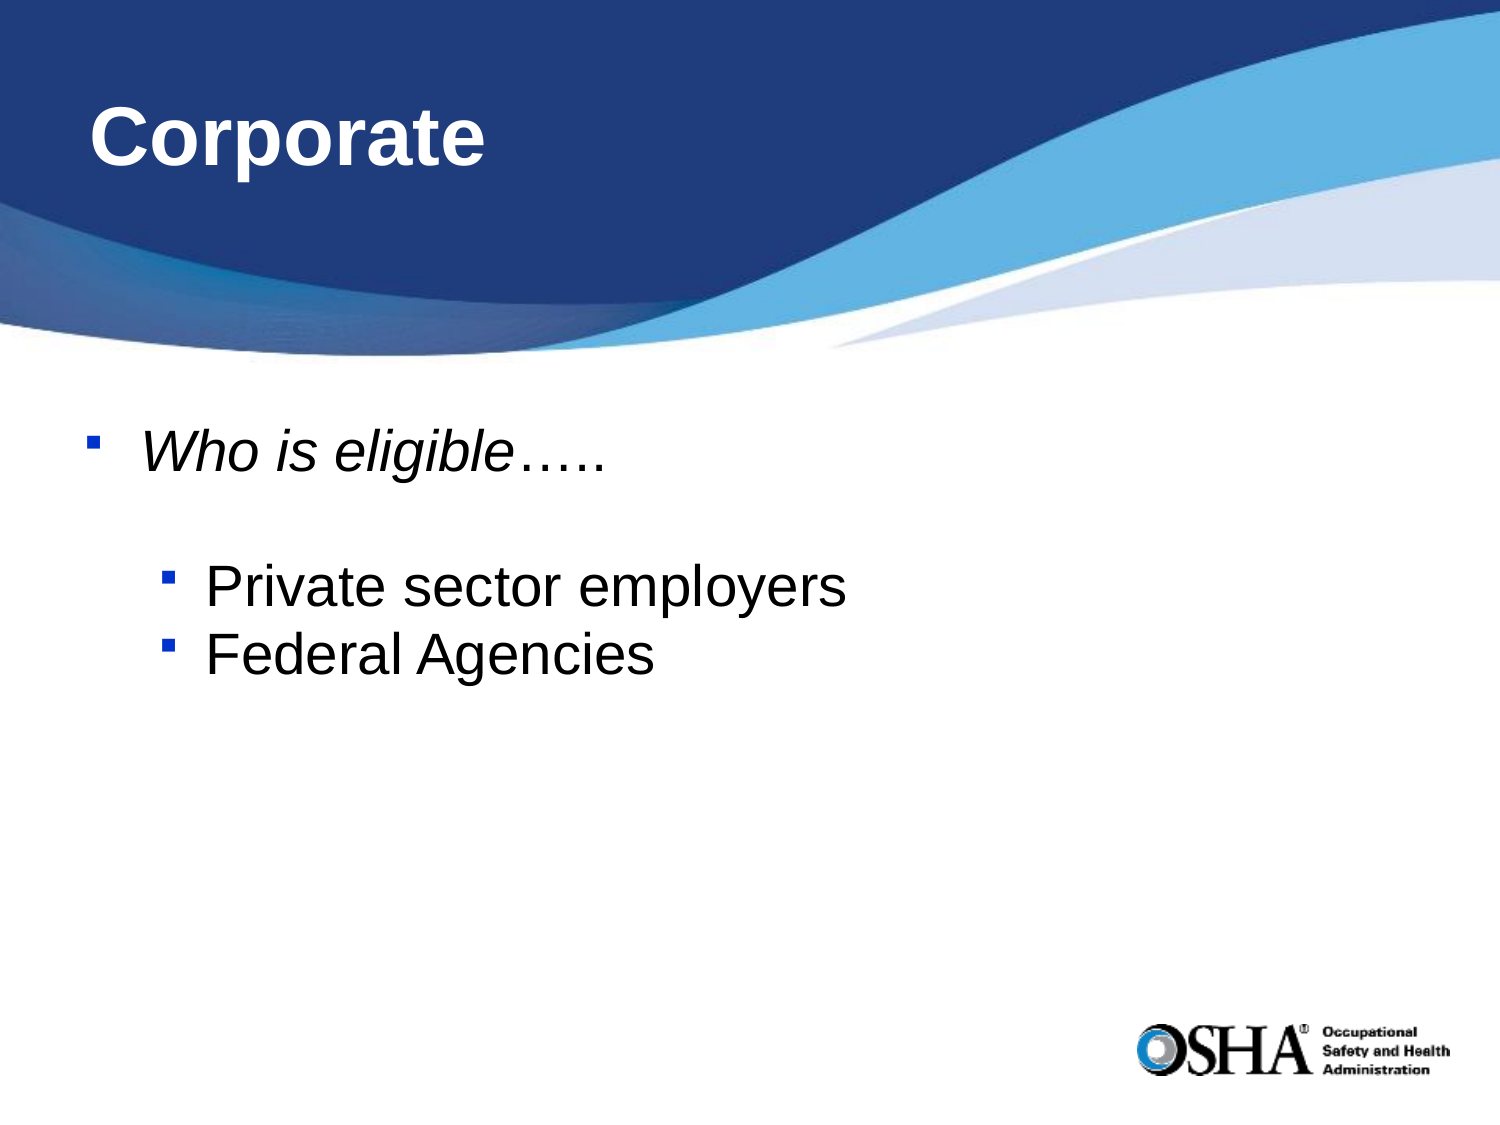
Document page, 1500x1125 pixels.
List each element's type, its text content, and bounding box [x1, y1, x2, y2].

picture [0, 0, 1500, 364]
text_box Who is eligible….. Private sector employers Federal Agencies [68, 337, 1432, 1100]
picture [1432, 1024, 1450, 1076]
title Corporate [75, 45, 1188, 233]
